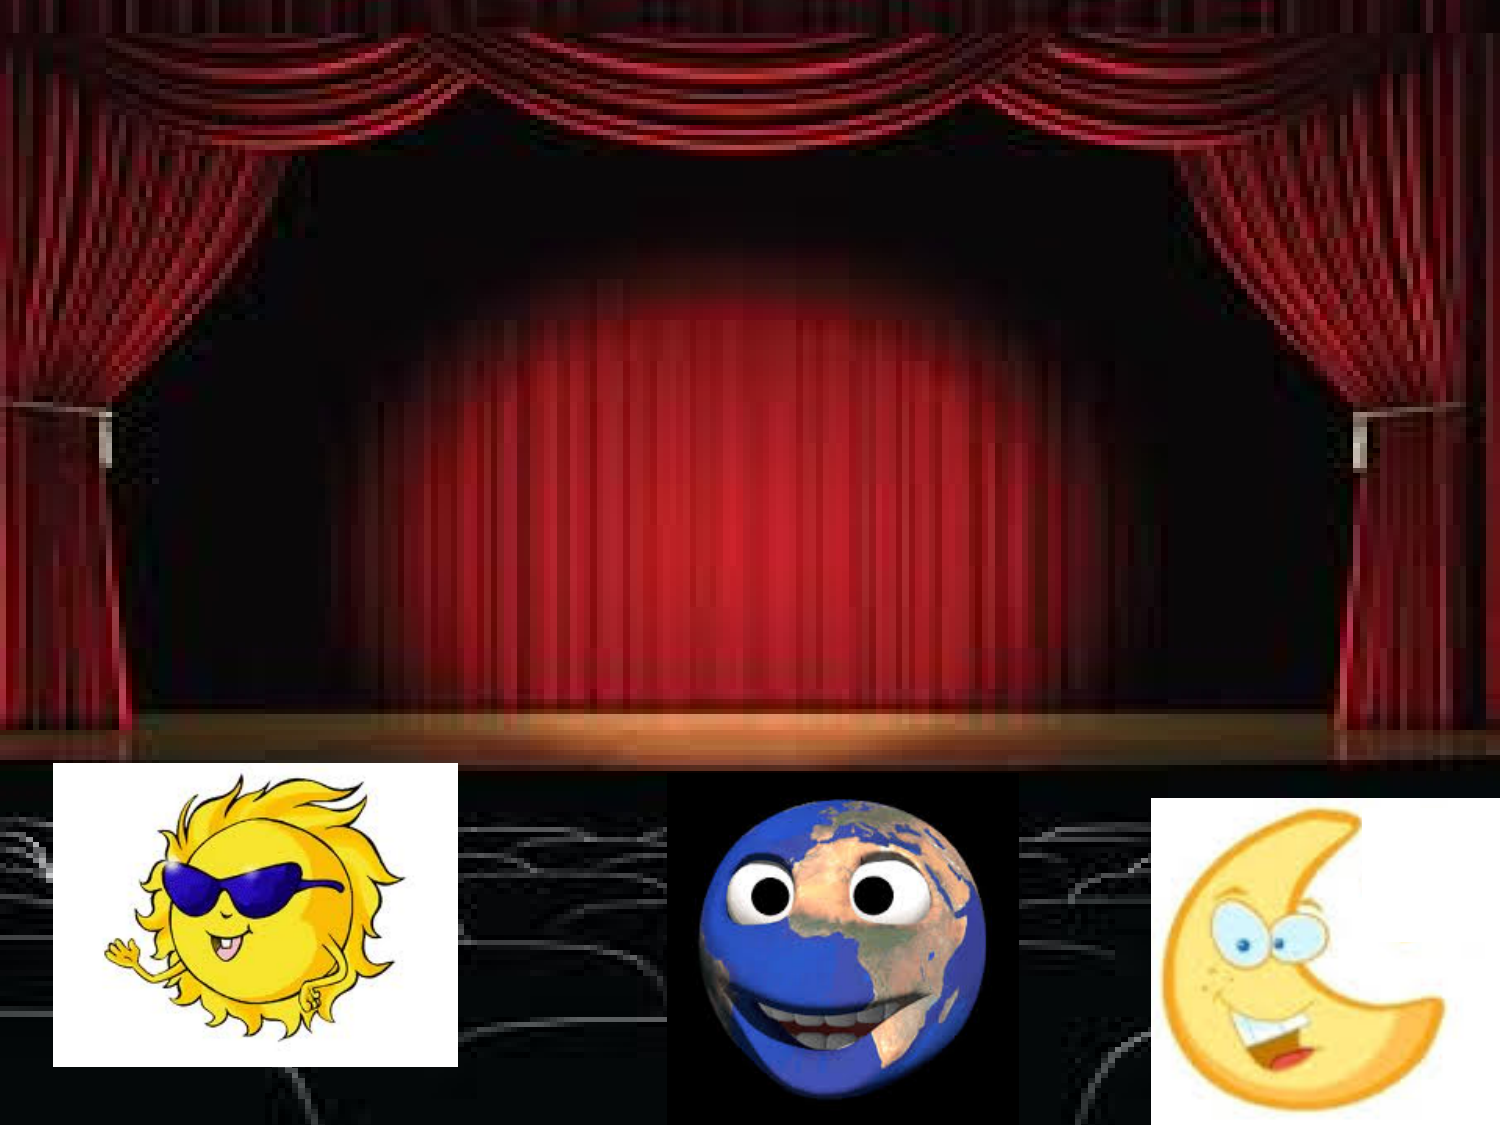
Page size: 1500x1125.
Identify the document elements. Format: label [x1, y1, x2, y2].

picture [667, 773, 1020, 1125]
picture [52, 763, 459, 1067]
list [0, 0, 1500, 1125]
picture [1151, 798, 1500, 1125]
